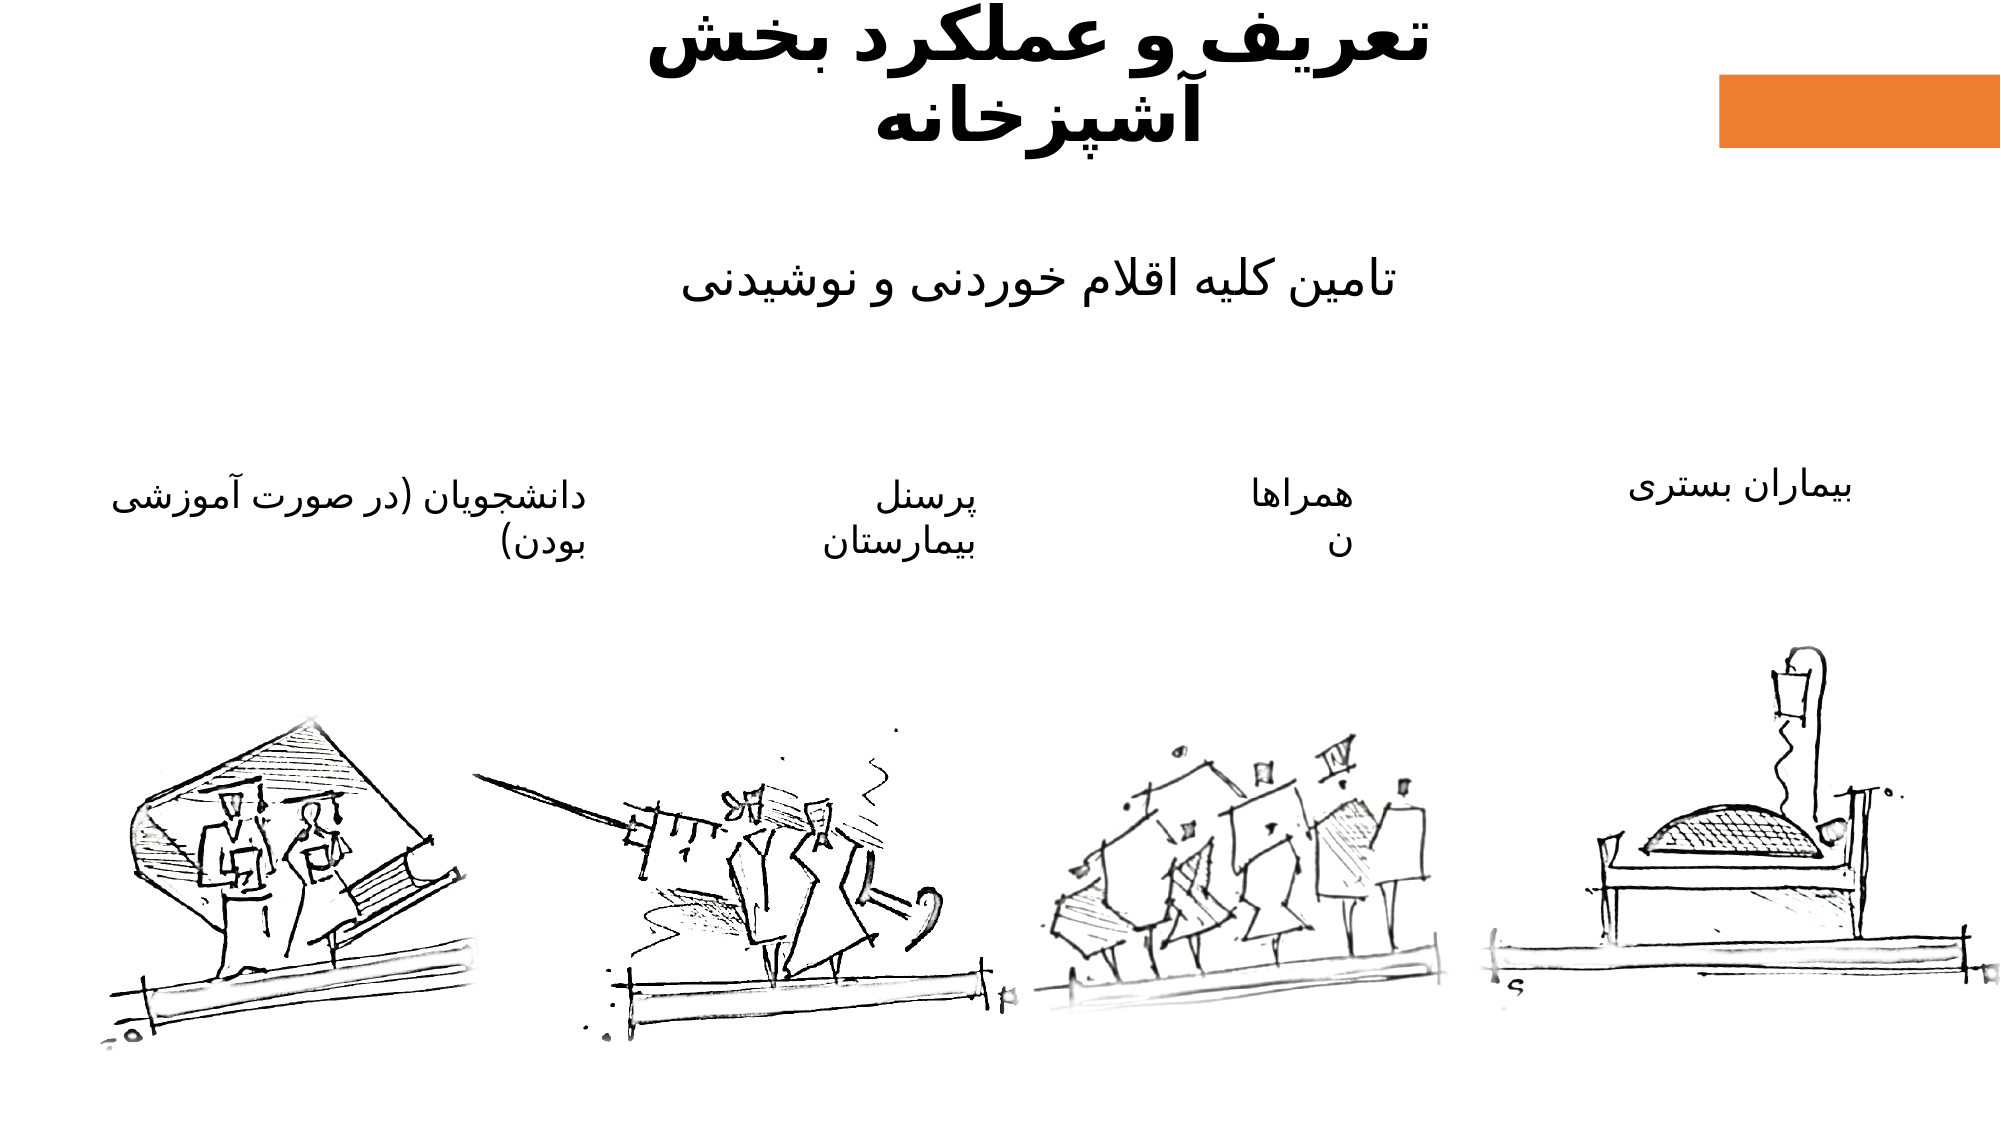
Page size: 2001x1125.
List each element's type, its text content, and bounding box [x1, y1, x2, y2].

text_box [1718, 74, 2000, 149]
text_box پرسنل بیمارستان [740, 464, 992, 569]
text_box همراهان [1229, 461, 1369, 566]
title تعریف و عملکرد بخش آشپزخانه [570, 74, 1509, 166]
text_box بیماران بستری [1613, 452, 1869, 512]
text_box دانشجویان (در صورت آموزشی بودن) [0, 464, 602, 569]
picture [33, 641, 1454, 1077]
subtitle تامین کلیه اقلام خوردنی و نوشیدنی [122, 245, 1956, 332]
picture [1484, 625, 2000, 1032]
